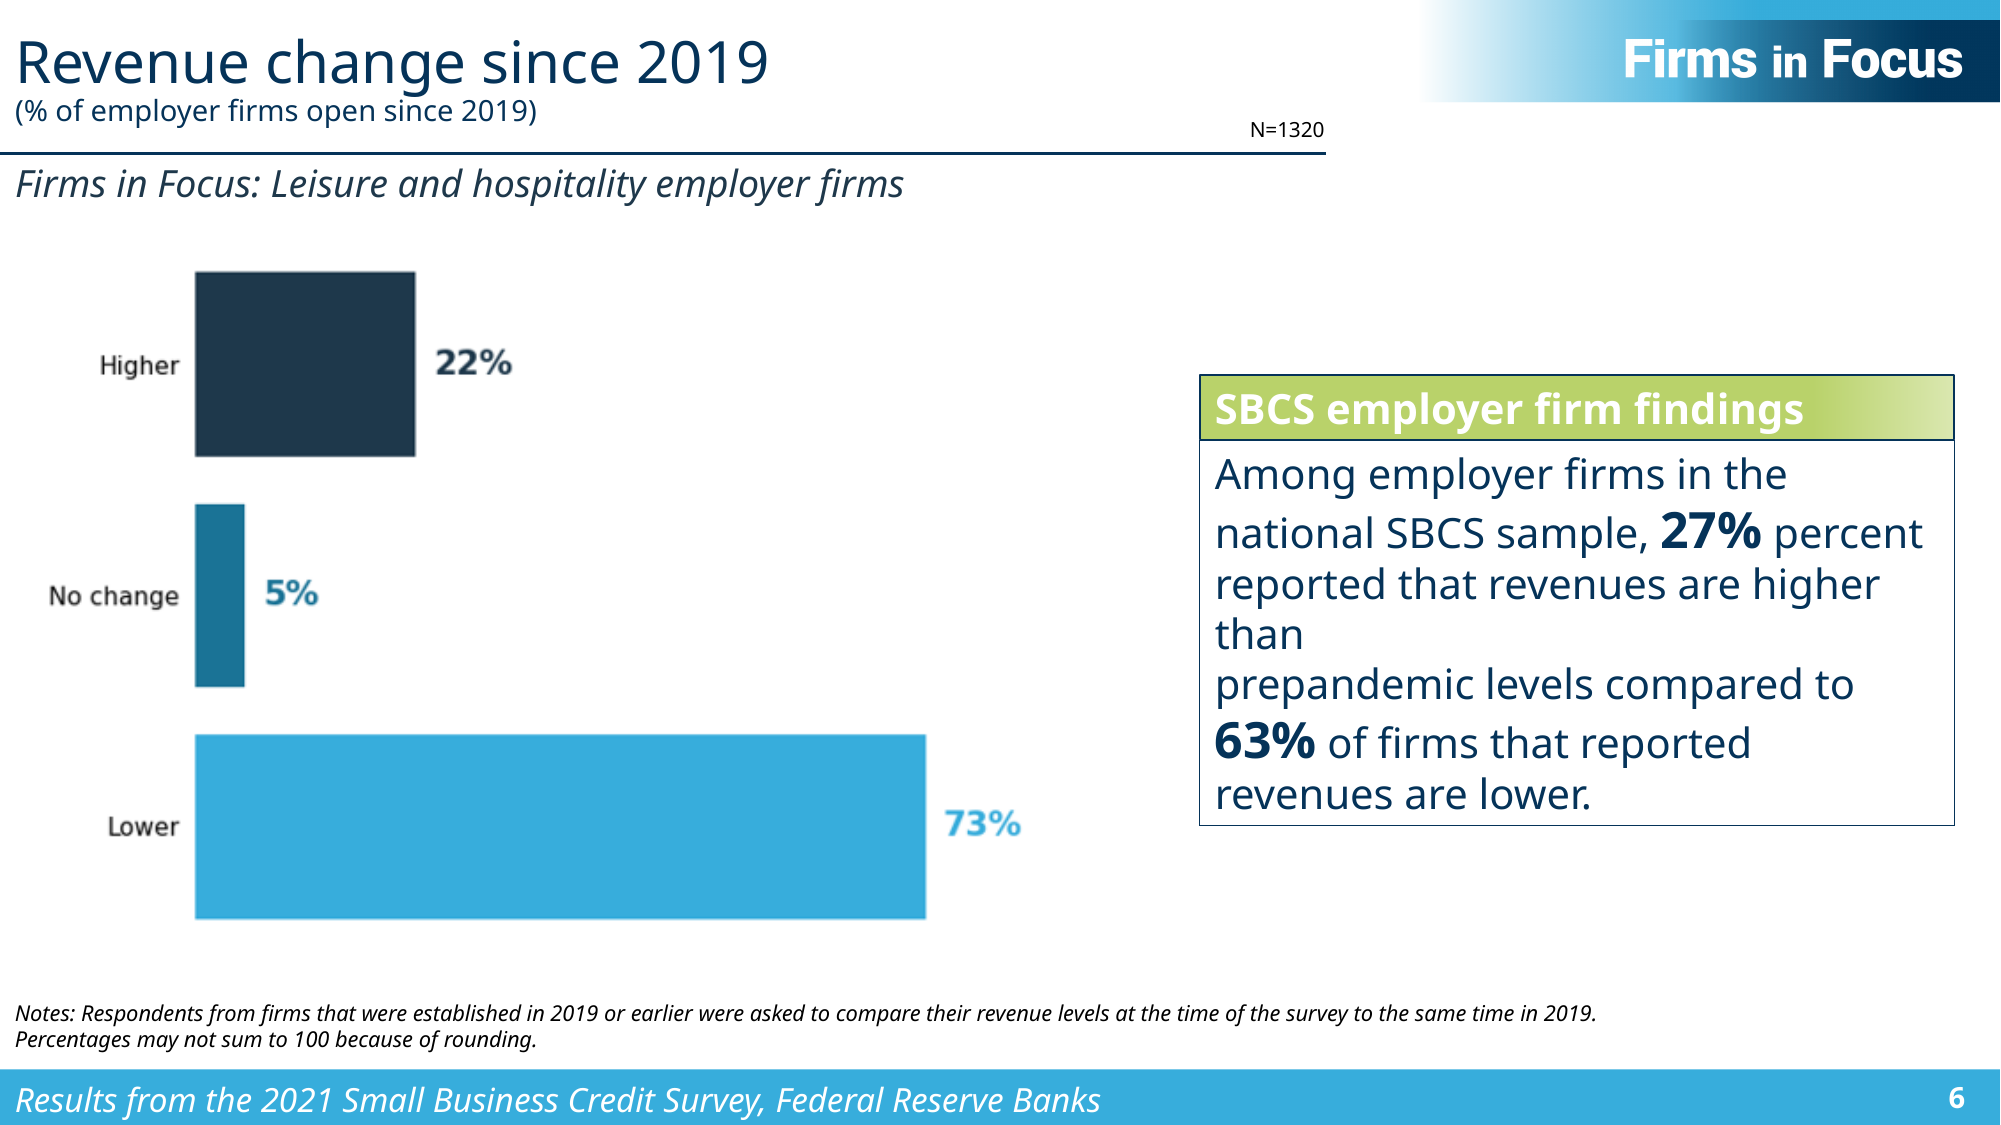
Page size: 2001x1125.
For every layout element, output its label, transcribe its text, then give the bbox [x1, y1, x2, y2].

title Revenue change since 2019 (% of employer firms open since 2019) [0, 22, 1097, 139]
text_box Among employer firms in the national SBCS sample, 27% percent reported that revenues are higher than prepandemic levels compared to 63% of firms that reported revenues are lower. [1199, 440, 1955, 826]
picture [25, 217, 1046, 975]
text_box Firms in Focus: Leisure and hospitality employer firms [0, 161, 1325, 210]
text_box SBCS employer firm findings [1199, 375, 1955, 440]
text_box Notes: Respondents from firms that were established in 2019 or earlier were asked to compare their revenue levels at the time of the survey to the same time in 2019. Percentages may not sum to 100 because of rounding. [0, 992, 1640, 1060]
text_box N=1320 [1113, 109, 1339, 149]
picture [1190, 0, 2000, 178]
